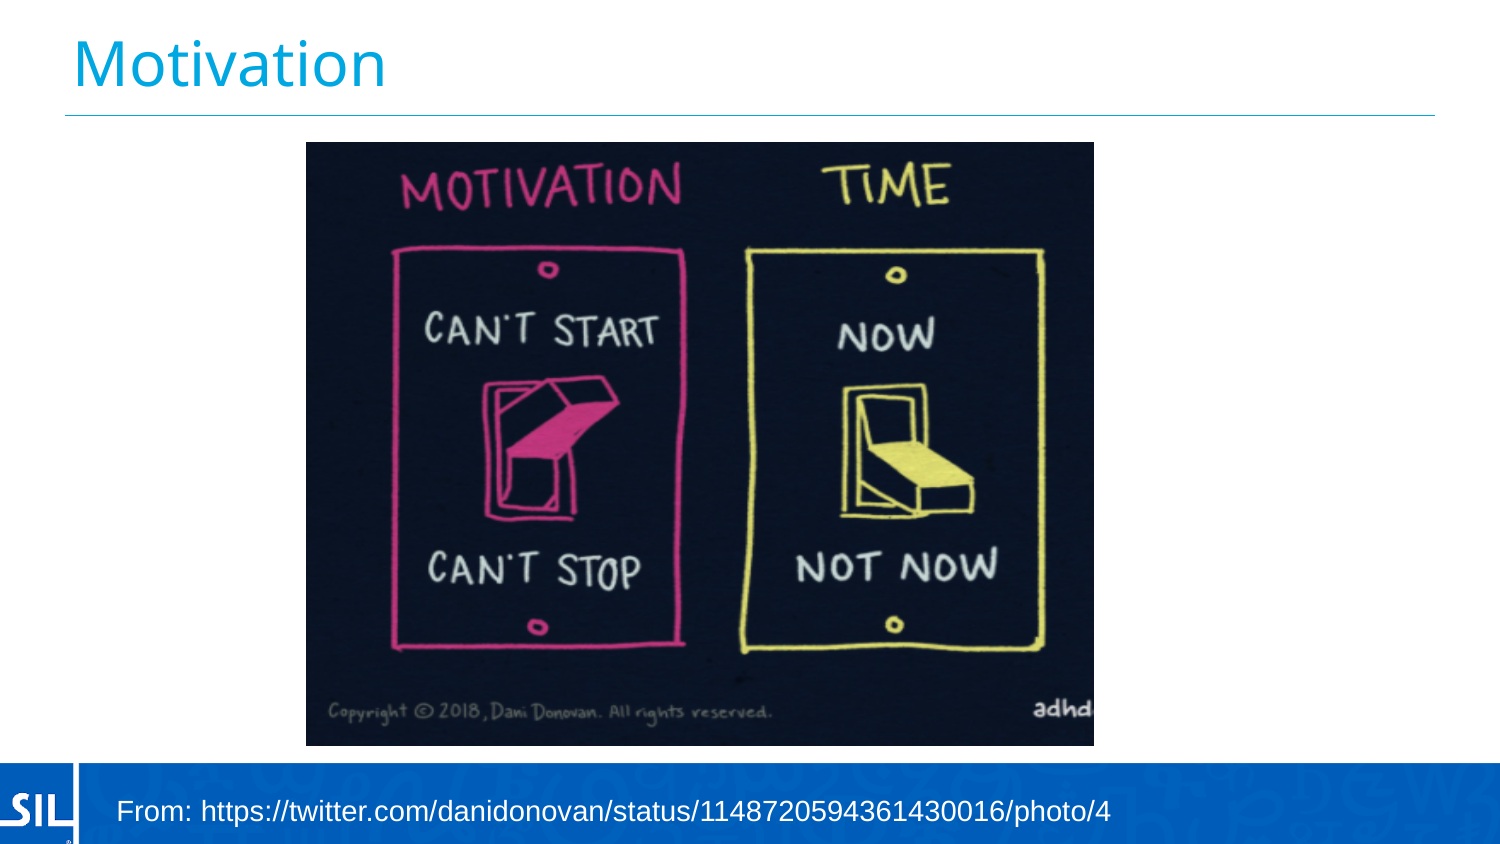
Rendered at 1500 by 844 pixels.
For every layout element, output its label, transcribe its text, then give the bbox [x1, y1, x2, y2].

text_box From: https://twitter.com/danidonovan/status/1148720594361430016/photo/4 [101, 784, 1128, 835]
title Motivation [57, 8, 1428, 103]
picture [305, 141, 1094, 746]
picture [0, 763, 1500, 844]
